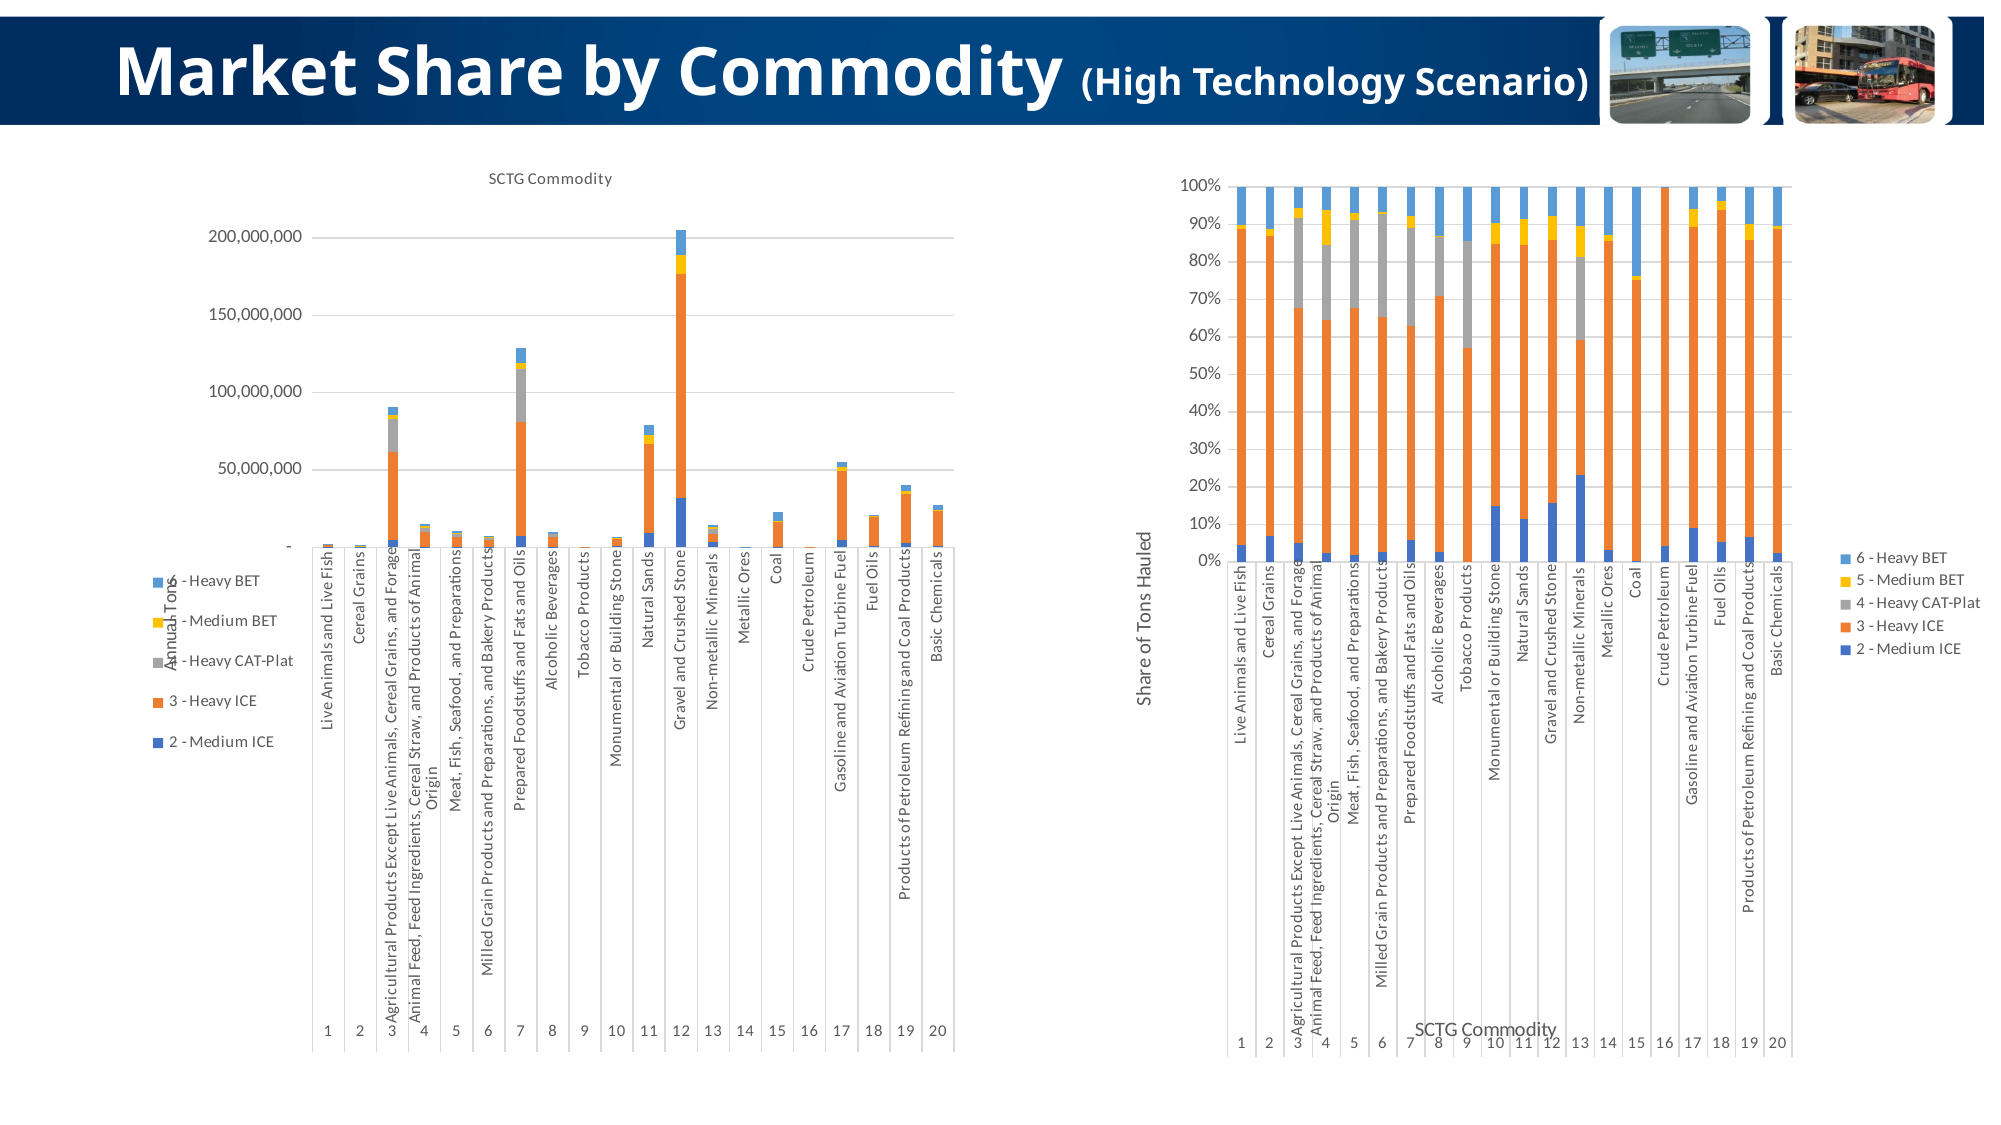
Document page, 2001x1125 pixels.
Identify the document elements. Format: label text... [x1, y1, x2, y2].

chart [1099, 162, 2000, 1063]
picture [0, 0, 1984, 135]
chart [137, 162, 963, 1059]
title Market Share by Commodity (High Technology Scenario) [99, 24, 1634, 113]
